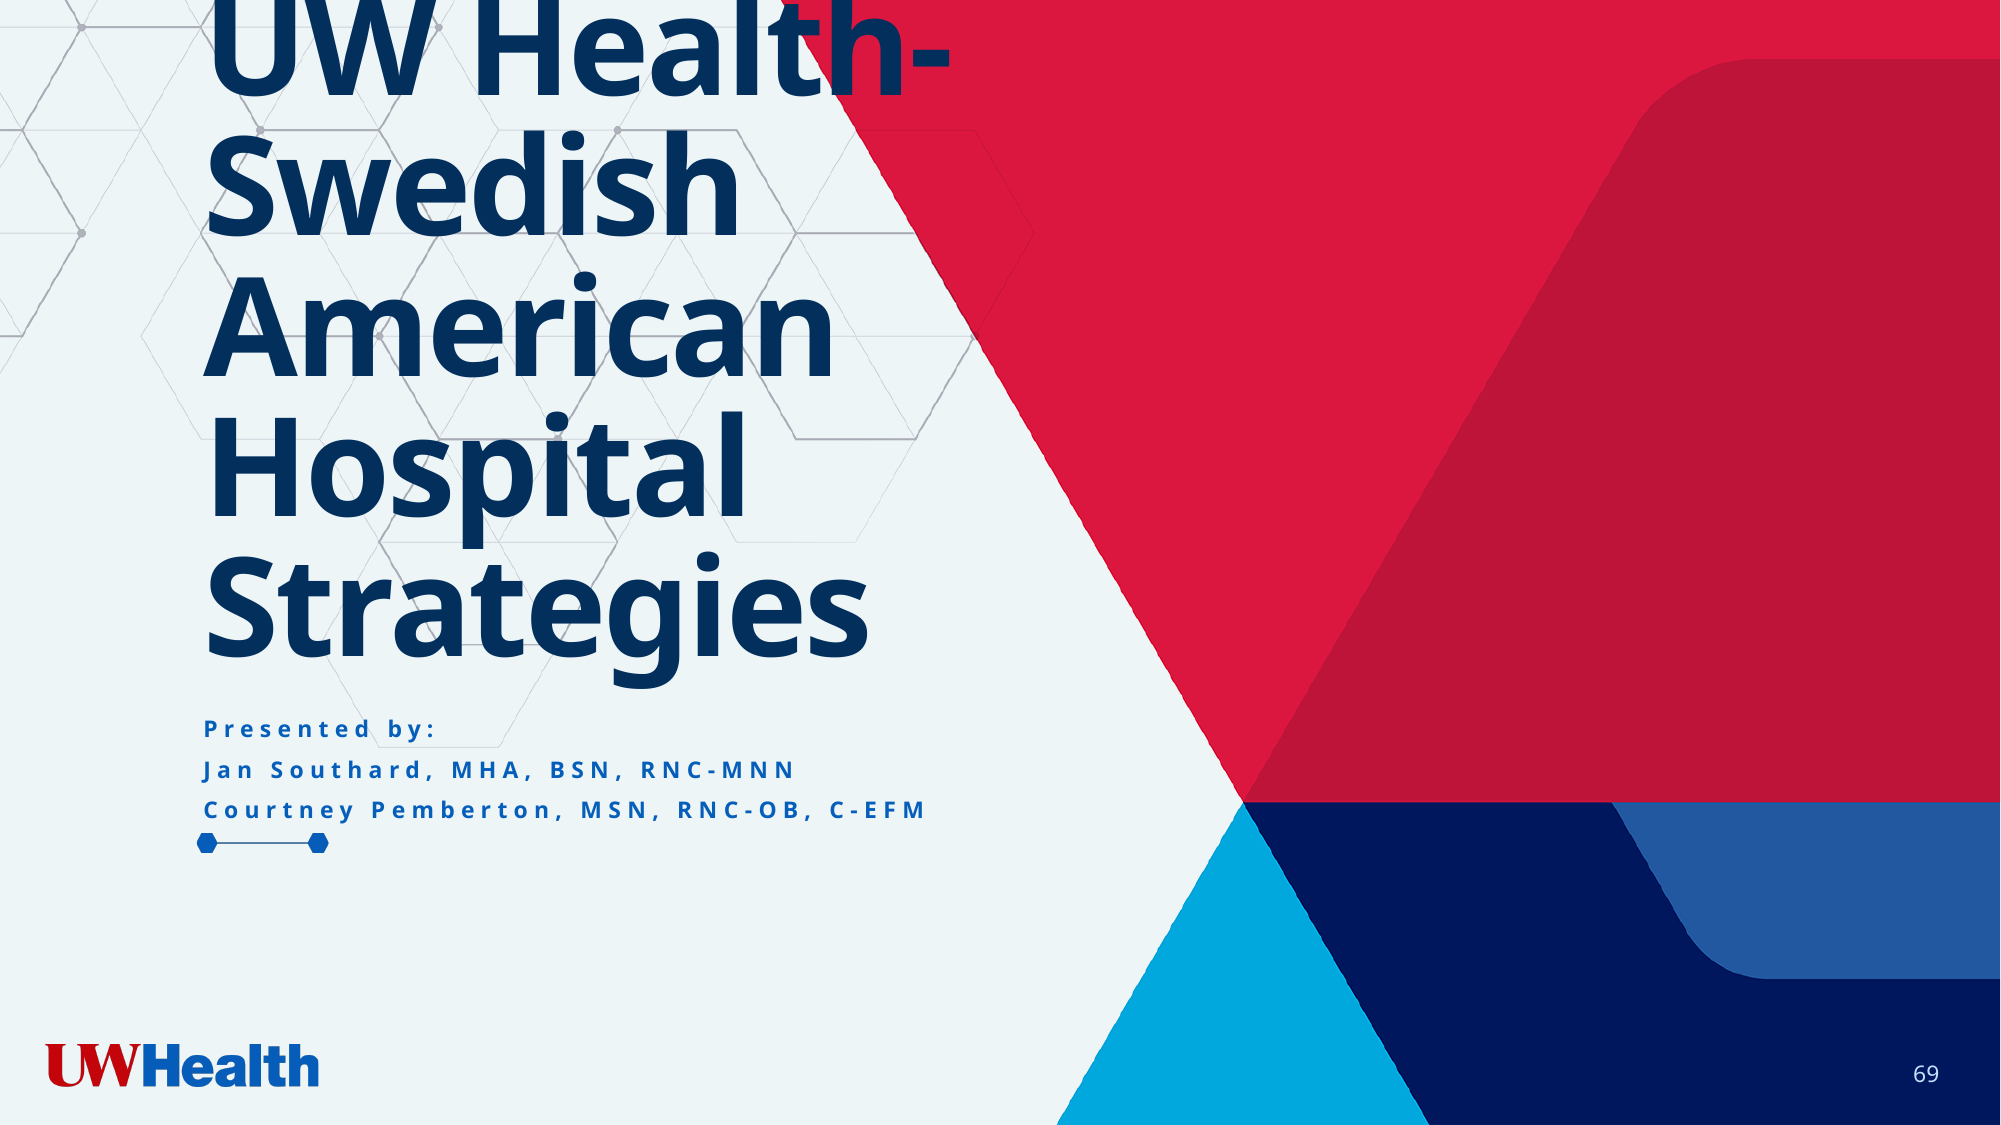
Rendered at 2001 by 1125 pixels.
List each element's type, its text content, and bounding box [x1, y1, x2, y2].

slide_number 69 [1412, 1044, 1955, 1105]
picture [0, 0, 2001, 1125]
list Presented by: Jan Southard, MHA, BSN, RNC-MNN Courtney Pemberton, MSN, RNC-OB, C-EFM [203, 711, 1127, 825]
title UW Health- Swedish American Hospital Strategies [203, 216, 1409, 685]
